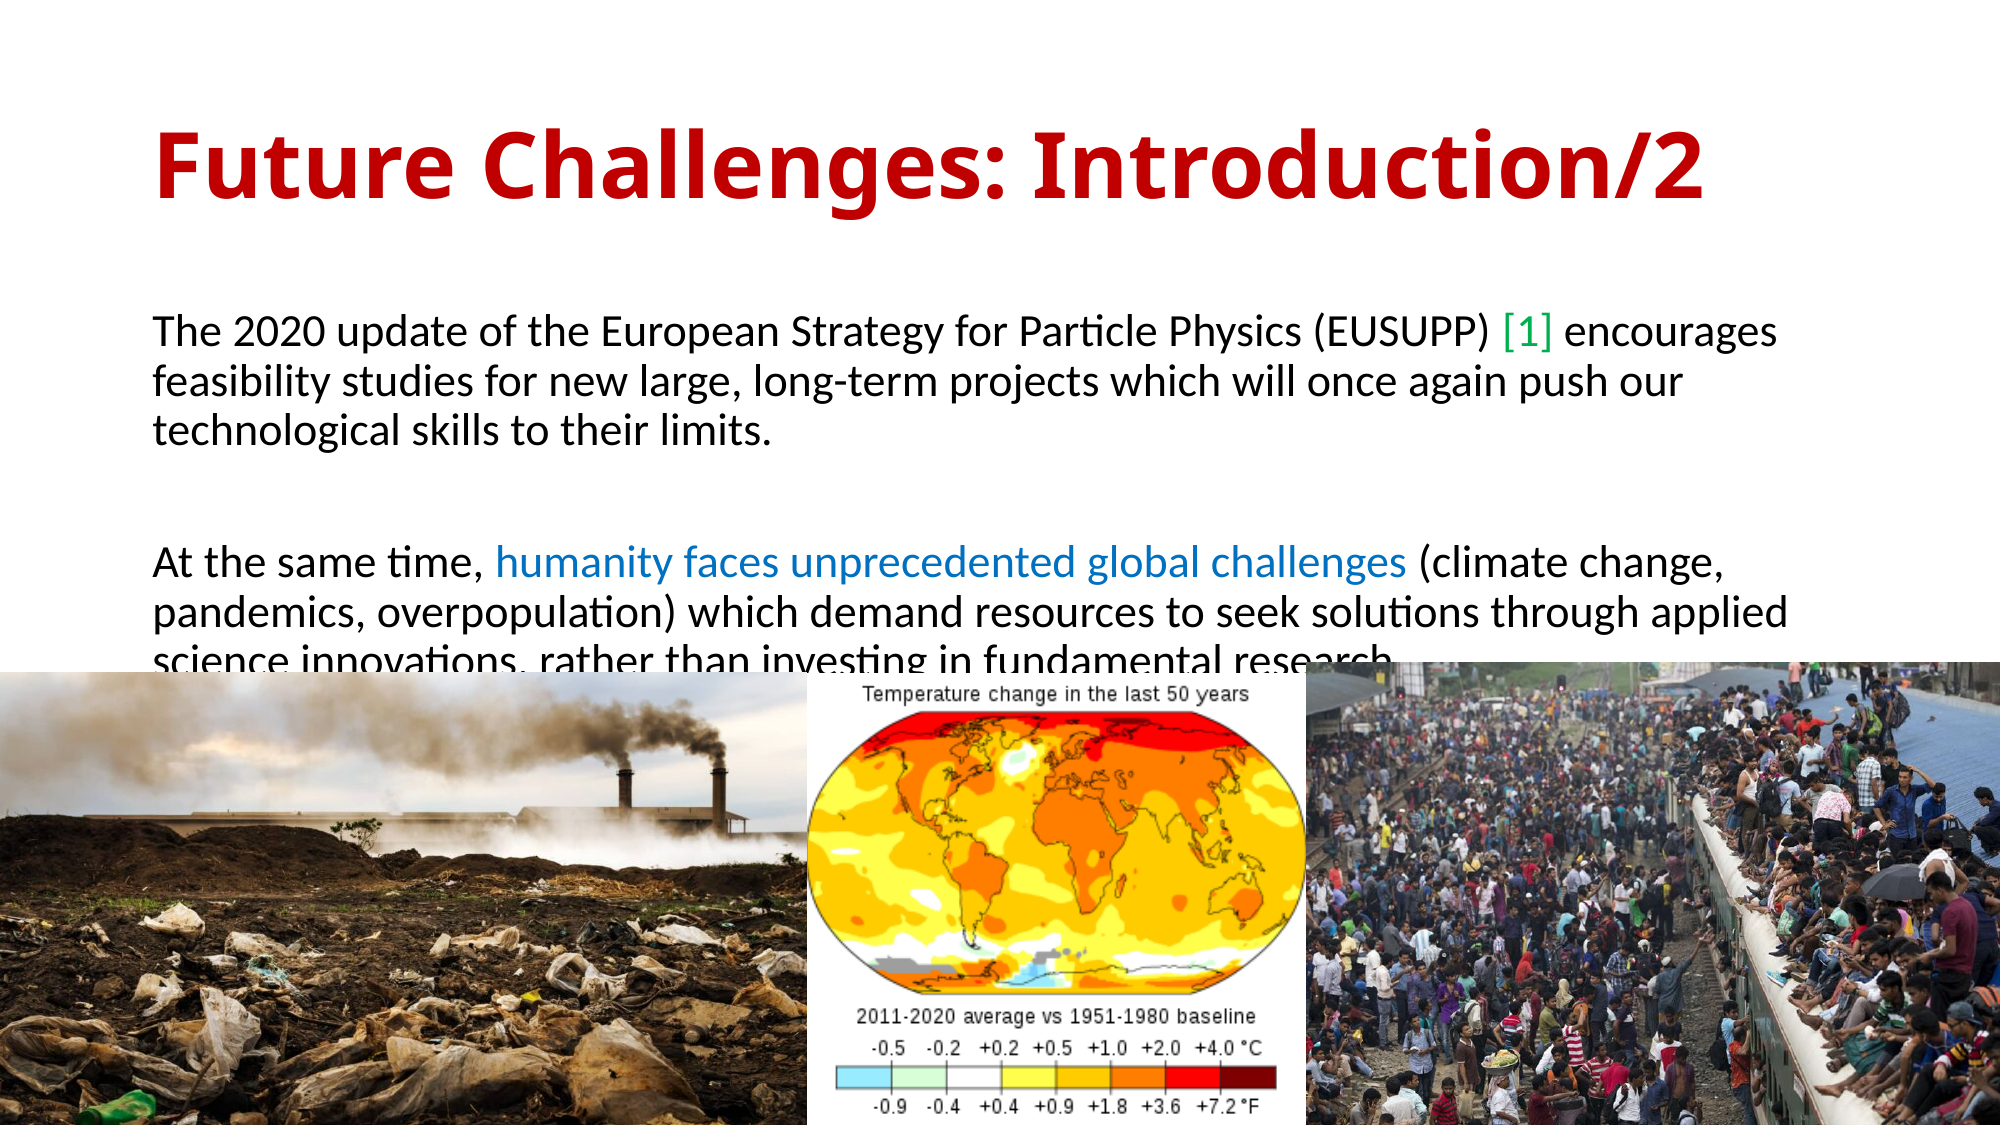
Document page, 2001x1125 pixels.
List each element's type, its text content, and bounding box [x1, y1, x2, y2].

title Future Challenges: Introduction/2 [137, 59, 1863, 278]
picture [0, 662, 2000, 1125]
list The 2020 update of the European Strategy for Particle Physics (EUSUPP) [1] encourages feasibility studies for new large, long-term projects which will once again push our technological skills to their limits. At the same time, humanity faces unprecedented global challenges (climate change, pandemics, overpopulation) which demand resources to seek solutions through applied science innovations, rather than investing in fundamental research. Furthermore, there are indications that wide sectors of society no longer consider the furthering of our understanding of matter at the smallest distance scales, or other projects that require large and coordinated effort and significant funding, a top priority [2]. In this situation, ensuring the maximum exploitation of any resources spent on fundamental research is a moral imperative, and it may be a key to ensure that the long-term projects envisioned by the EUSUPP may be undertaken and sustained. [137, 299, 1905, 673]
